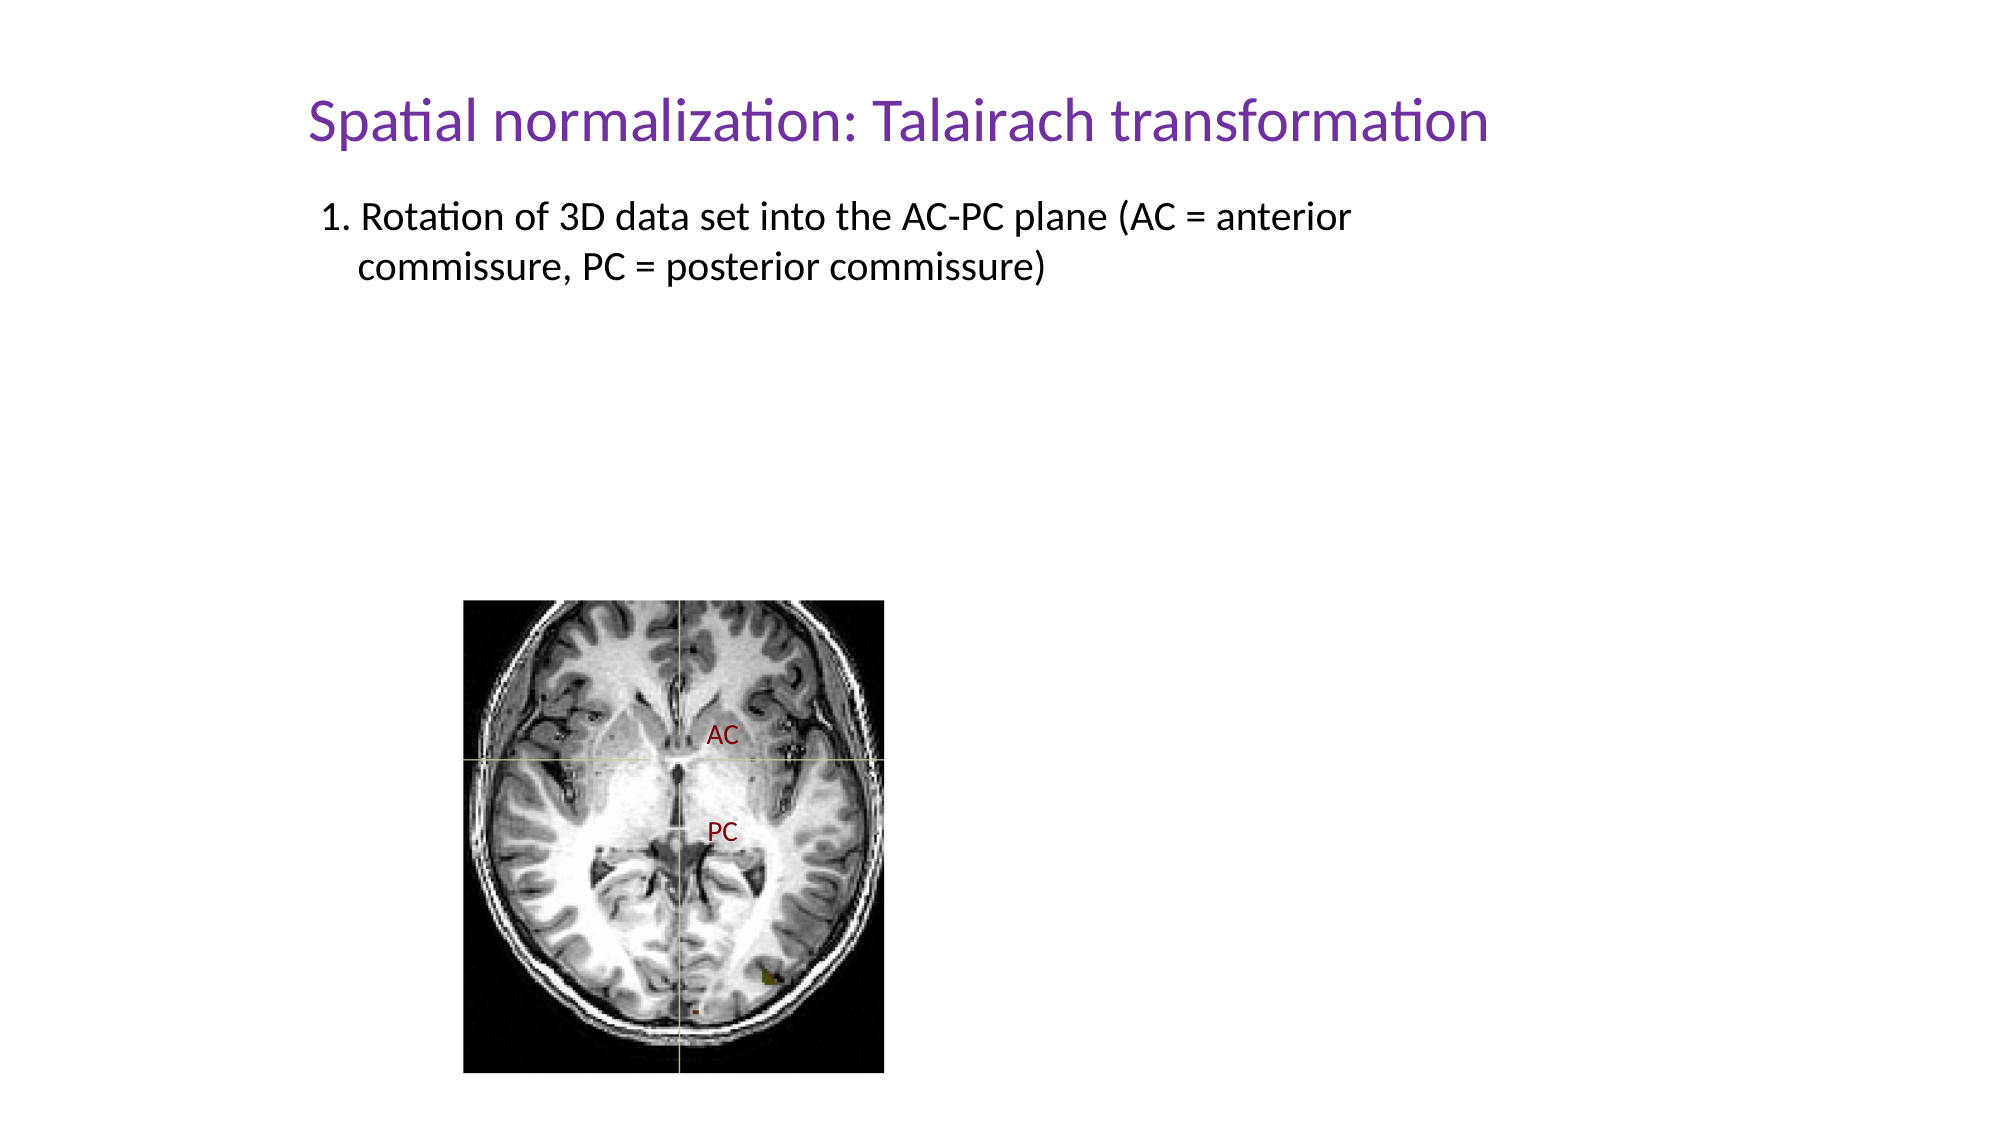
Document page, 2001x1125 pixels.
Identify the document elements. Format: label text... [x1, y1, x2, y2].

text_box Spatial normalization: Talairach transformation [301, 73, 1742, 159]
text_box 1. Rotation of 3D data set into the AC-PC plane (AC = anterior commissure, PC = posterior commissure) [312, 188, 1752, 587]
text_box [462, 599, 887, 1076]
